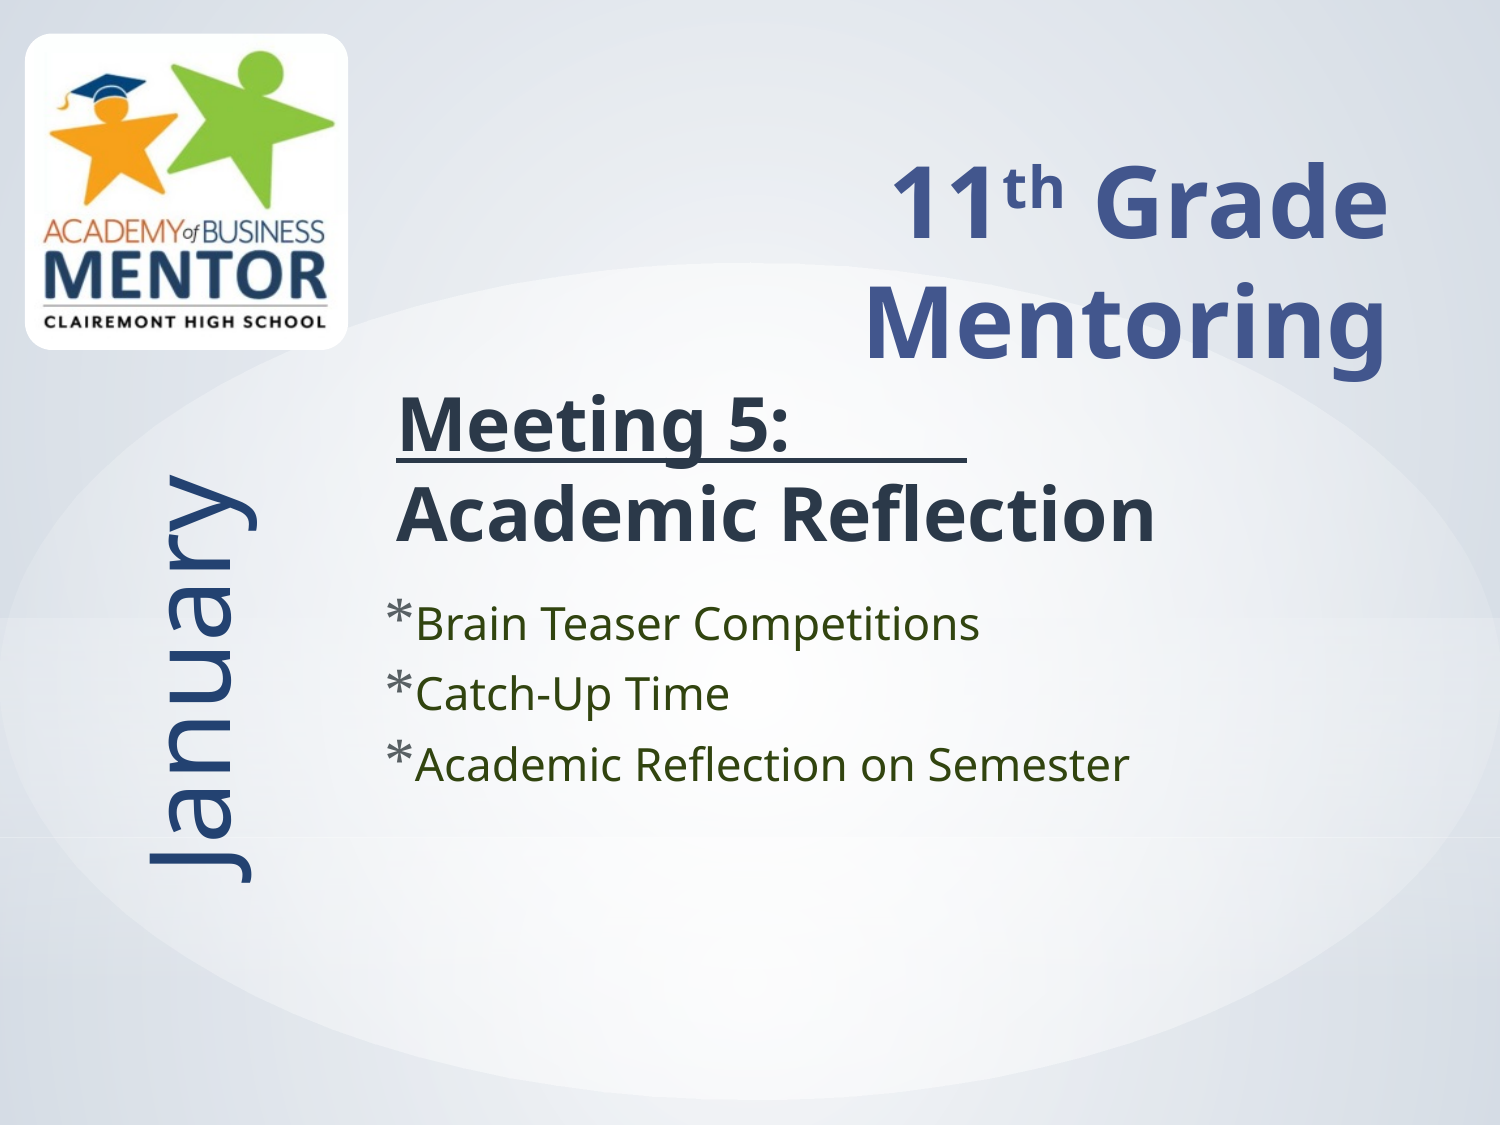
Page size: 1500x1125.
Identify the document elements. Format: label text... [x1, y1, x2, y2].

text_box January [110, 412, 261, 890]
picture [24, 33, 349, 351]
list Brain Teaser Competitions Catch-Up Time Academic Reflection on Semester [362, 586, 1413, 900]
title 11th Grade Mentoring [354, 130, 1406, 319]
text_box Meeting 5: Academic Reflection [381, 369, 1463, 565]
